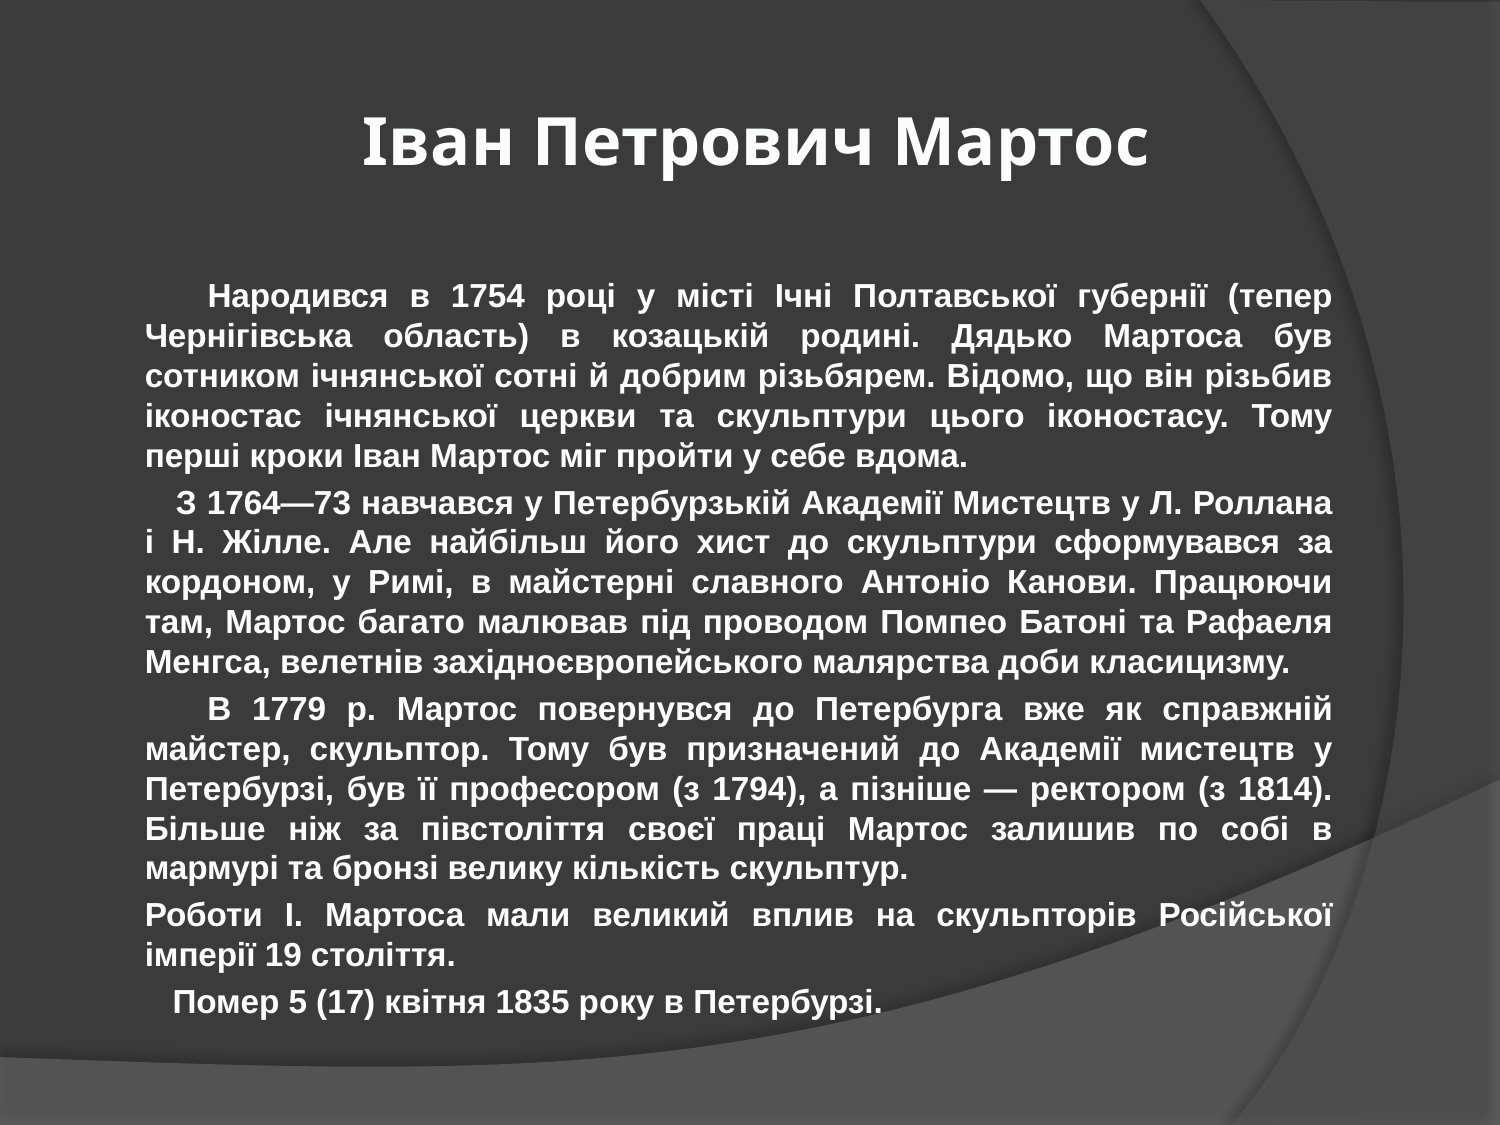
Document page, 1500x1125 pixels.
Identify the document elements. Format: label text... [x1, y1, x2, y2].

title Іван Петрович Мартос [75, 45, 1300, 233]
list Народився в 1754 році у місті Ічні Полтавської губернії (тепер Чернігівська область) в козацькій родині. Дядько Мартоса був сотником ічнянської сотні й добрим різьбярем. Відомо, що він різьбив іконостас ічнянської церкви та скульптури цього іконостасу. Тому перші кроки Іван Мартос міг пройти у себе вдома. З 1764—73 навчався у Петербурзькій Академії Мистецтв у Л. Роллана і Н. Жілле. Але найбільш його хист до скульптури сформувався за кордоном, у Римі, в майстерні славного Антоніо Канови. Працюючи там, Мартос багато малював під проводом Помпео Батоні та Рафаеля Менгса, велетнів західноєвропейського малярства доби класицизму. В 1779 р. Мартос повернувся до Петербурга вже як справжній майстер, скульптор. Тому був призначений до Академії мистецтв у Петербурзі, був її професором (з 1794), а пізніше — ректором (з 1814). Більше ніж за півстоліття своєї праці Мартос залишив по собі в мармурі та бронзі велику кількість скульптур. Роботи І. Мартоса мали великий вплив на скульпторів Російської імперії 19 століття. Помер 5 (17) квітня 1835 року в Петербурзі. [123, 267, 1349, 1040]
